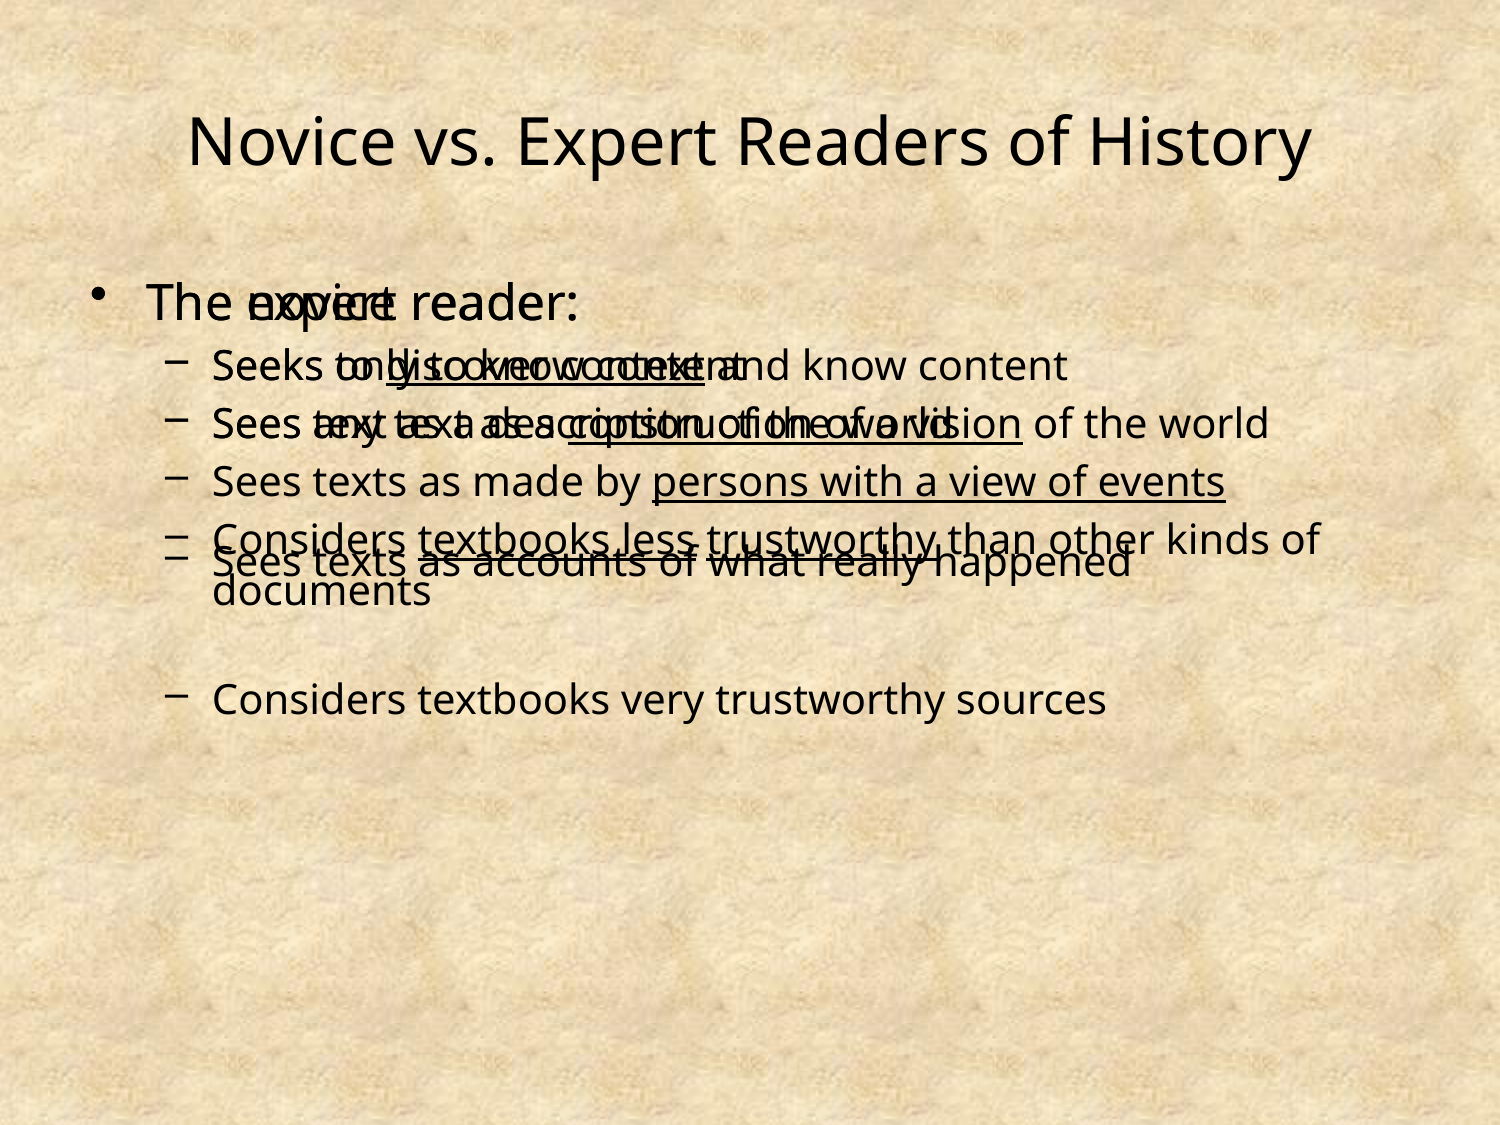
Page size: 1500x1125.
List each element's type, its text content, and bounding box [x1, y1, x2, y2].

picture [0, 0, 1500, 1125]
list The novice reader: Seeks only to know content Sees text as a description of the world Sees texts as accounts of what really happened Considers textbooks very trustworthy sources [74, 262, 1426, 1006]
title Novice vs. Expert Readers of History [74, 44, 1426, 233]
